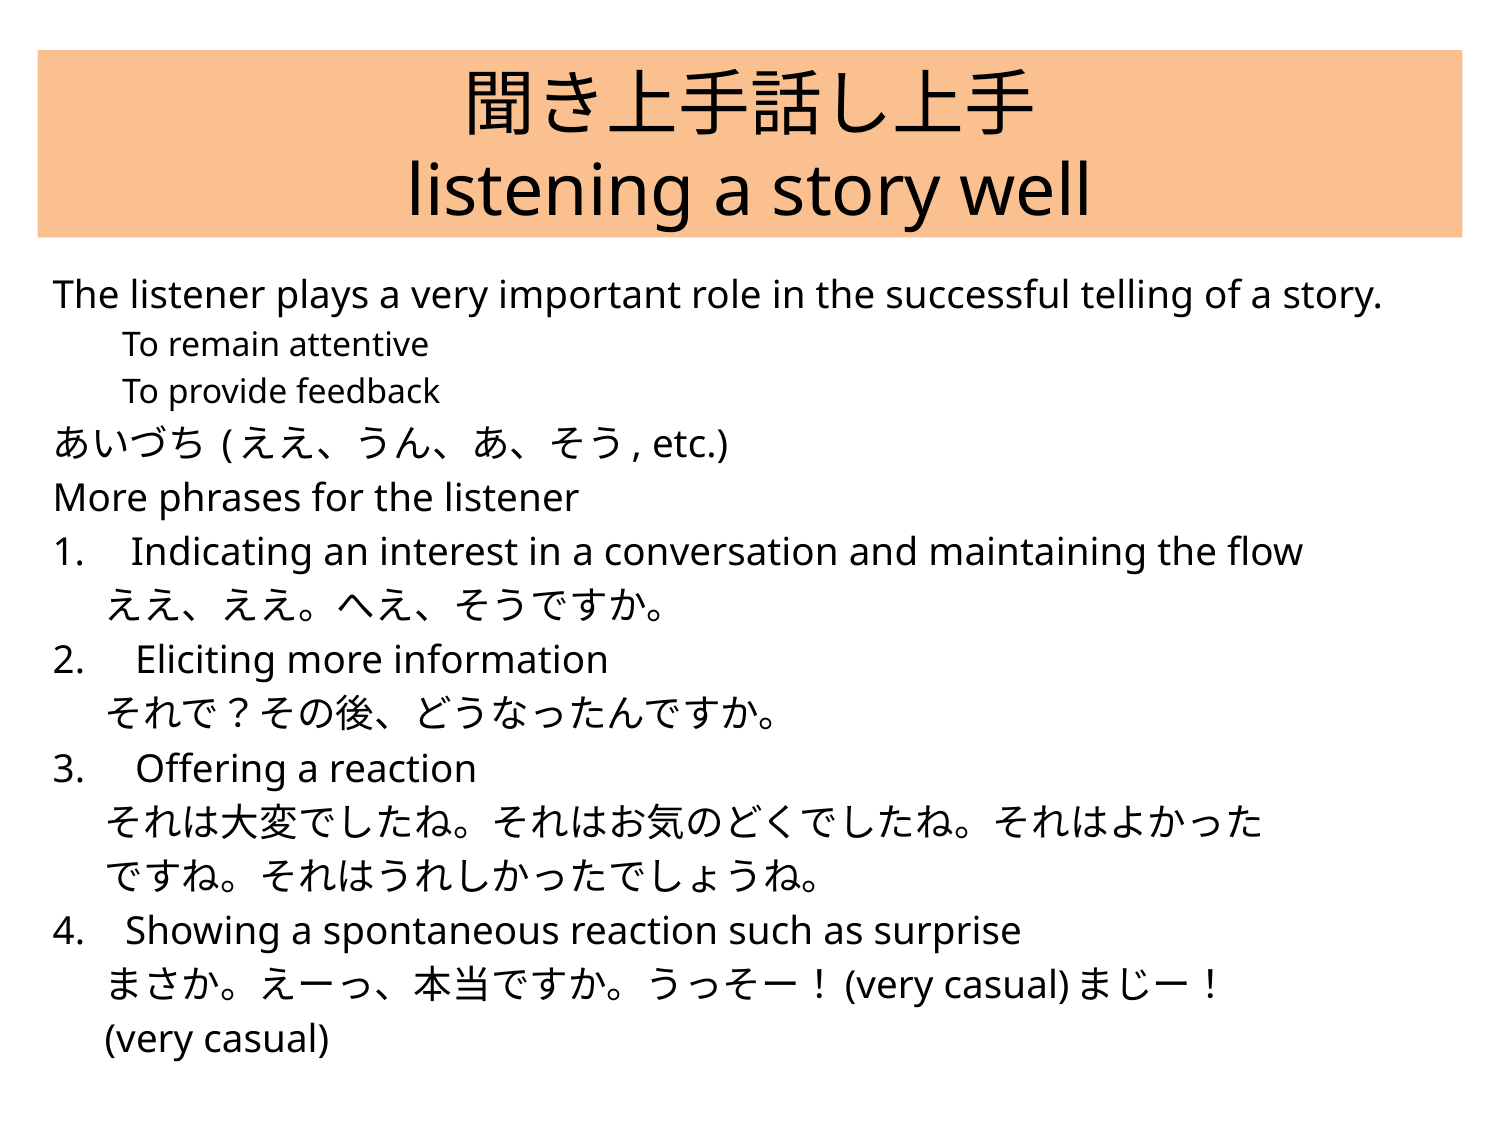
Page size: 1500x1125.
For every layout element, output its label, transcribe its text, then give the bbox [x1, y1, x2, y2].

list The listener plays a very important role in the successful telling of a story. To remain attentive To provide feedback あいづち (ええ、うん、あ、そう, etc.) More phrases for the listener Indicating an interest in a conversation and maintaining the flow ええ、ええ。へえ、そうですか。 2. Eliciting more information それで？その後、どうなったんですか。 3. Offering a reaction それは大変でしたね。それはお気のどくでしたね。それはよかった ですね。それはうれしかったでしょうね。 4. Showing a spontaneous reaction such as surprise まさか。えーっ、本当ですか。うっそー！(very casual)まじー！ (very casual) [37, 262, 1463, 1088]
title 聞き上手話し上手 listening a story well [37, 50, 1463, 238]
